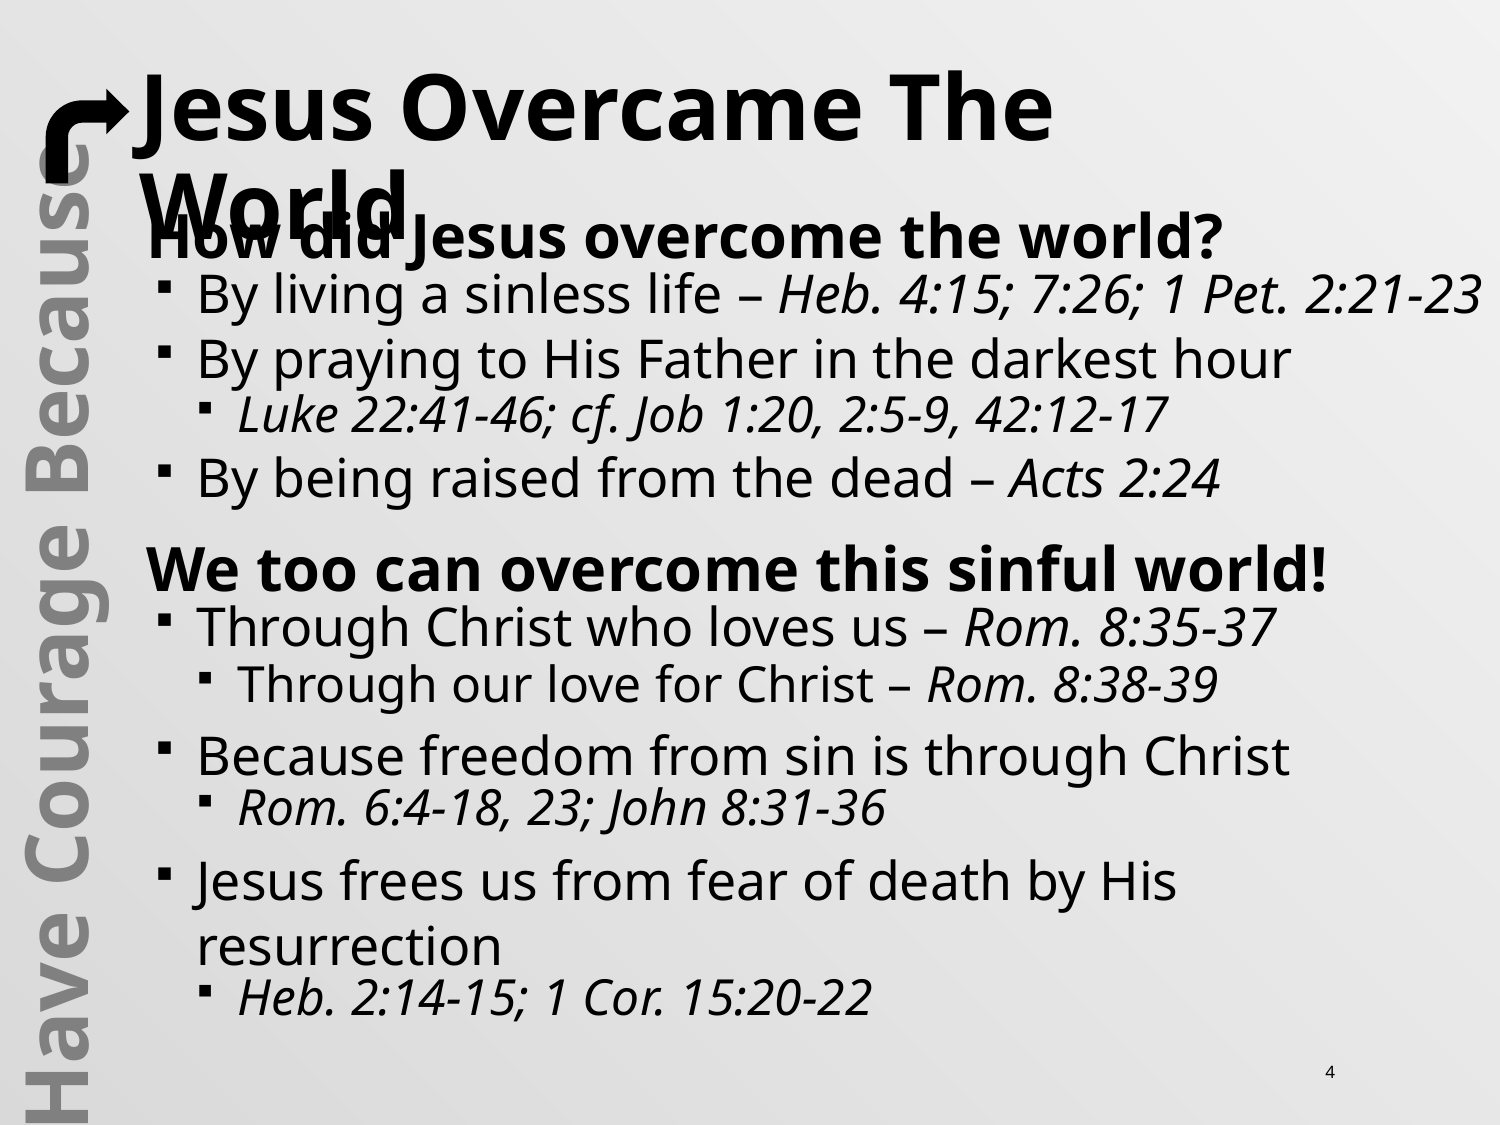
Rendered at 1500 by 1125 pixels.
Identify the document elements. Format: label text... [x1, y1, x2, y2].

text_box [45, 88, 124, 184]
text_box Jesus Overcame The World [124, 54, 1263, 267]
slide_number 4 [1209, 1057, 1351, 1088]
list How did Jesus overcome the world? By living a sinless life – Heb. 4:15; 7:26; 1 Pet. 2:21-23 By praying to His Father in the darkest hour Luke 22:41-46; cf. Job 1:20, 2:5-9, 42:12-17 By being raised from the dead – Acts 2:24 We too can overcome this sinful world! Through Christ who loves us – Rom. 8:35-37 Through our love for Christ – Rom. 8:38-39 Because freedom from sin is through Christ Rom. 6:4-18, 23; John 8:31-36 Jesus frees us from fear of death by His resurrection Heb. 2:14-15; 1 Cor. 15:20-22 [126, 189, 1500, 1088]
text_box Have Courage Because [0, 127, 112, 1125]
